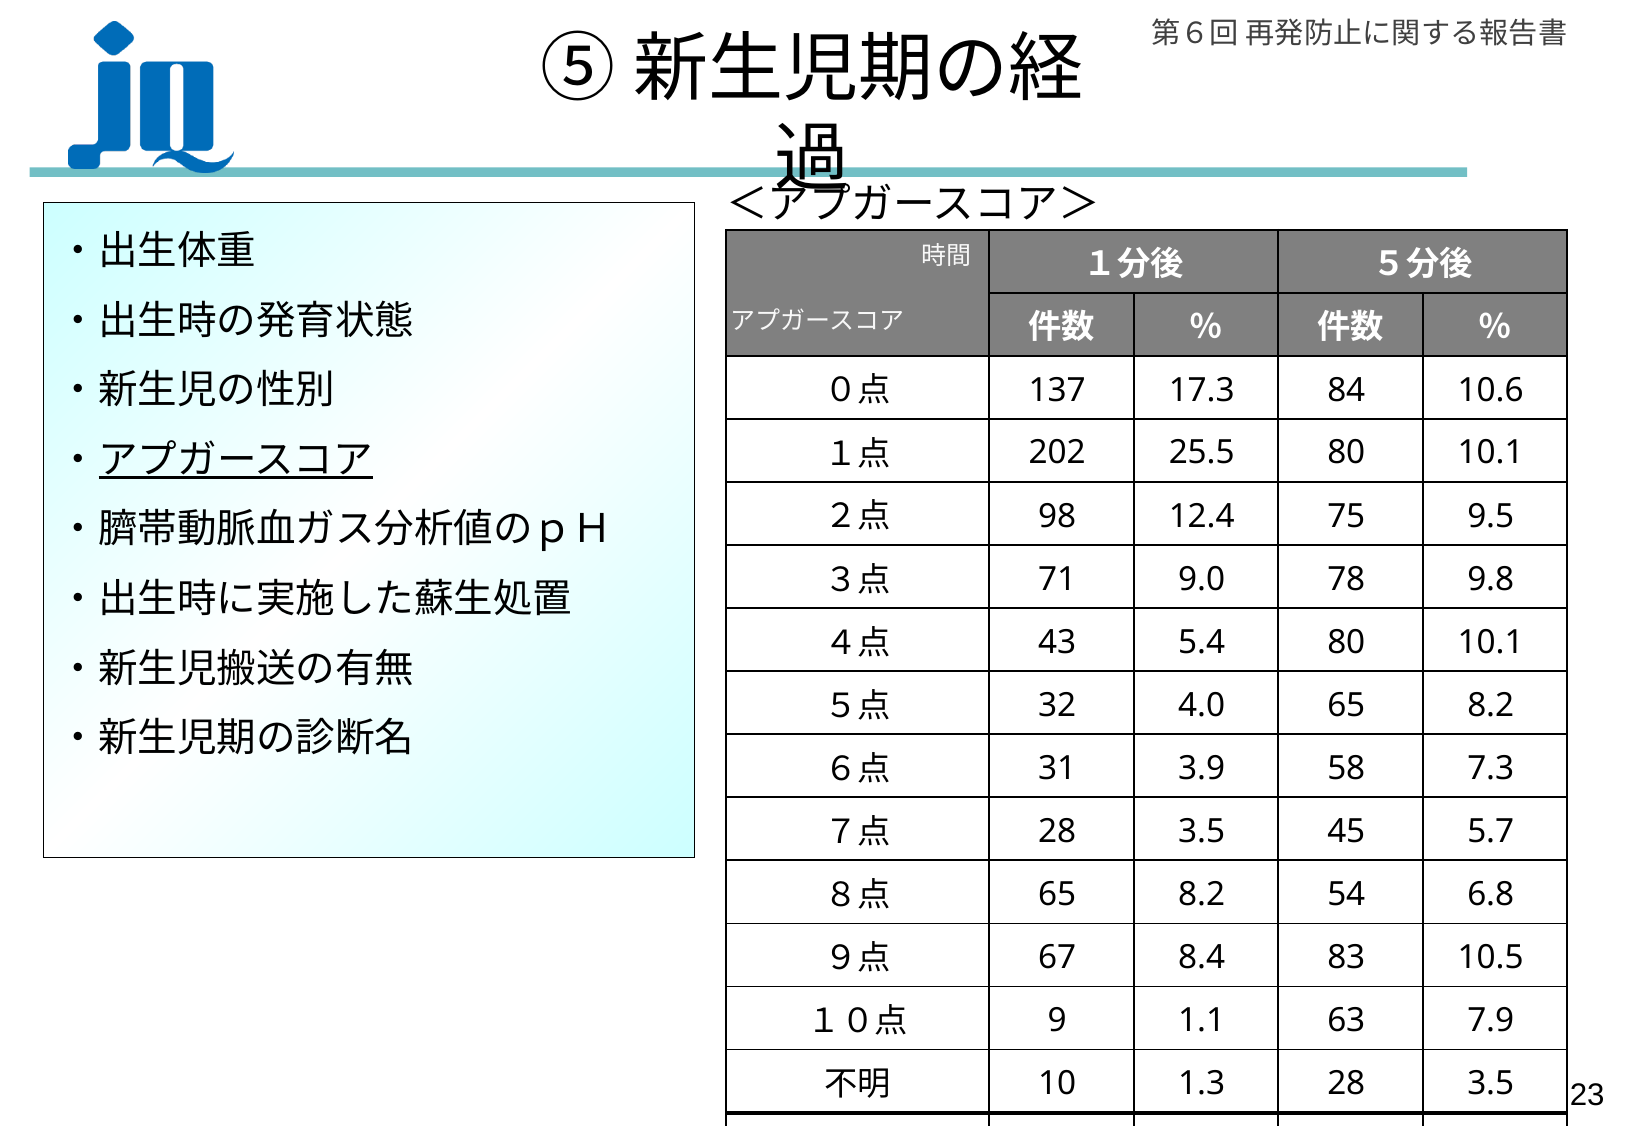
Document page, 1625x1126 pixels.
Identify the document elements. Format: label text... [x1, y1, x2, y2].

table_cell 100.0 [1424, 1115, 1566, 1126]
table_cell 28 [990, 798, 1133, 859]
table_cell ３点 [727, 546, 988, 607]
table_cell 10 [990, 1050, 1133, 1111]
text_box 時間 [906, 231, 987, 277]
table_cell 4.0 [1135, 672, 1277, 733]
table_header １分後 [990, 231, 1277, 292]
table_cell 793 [1279, 1115, 1422, 1126]
table_cell 75 [1279, 483, 1422, 544]
table_cell １０点 [727, 987, 988, 1049]
table_cell 9.8 [1424, 546, 1566, 607]
table_cell 43 [990, 609, 1133, 670]
table_cell 58 [1279, 735, 1422, 796]
table_cell 3.5 [1424, 1050, 1566, 1111]
table_cell 1.3 [1135, 1050, 1277, 1111]
table_header [727, 235, 988, 355]
table_cell １点 [727, 420, 988, 481]
table_cell 71 [990, 546, 1133, 607]
table_cell 件数 [990, 294, 1133, 355]
list ・出生体重 ・出生時の発育状態 ・新生児の性別 ・アプガースコア ・臍帯動脈血ガス分析値のｐＨ ・出生時に実施した蘇生処置 ・新生児搬送の有無 ・新生児期の診断名 [43, 202, 695, 858]
table_cell 80 [1279, 420, 1422, 481]
table_cell ０点 [727, 357, 988, 418]
table_cell ５点 [727, 672, 988, 733]
table_cell 7.9 [1424, 987, 1566, 1049]
table_cell 5.4 [1135, 609, 1277, 670]
table_cell ４点 [727, 609, 988, 670]
table_cell 8.2 [1424, 672, 1566, 733]
table_cell 202 [990, 420, 1133, 481]
table_cell ９点 [727, 924, 988, 986]
table_cell 28 [1279, 1050, 1422, 1111]
picture [68, 21, 234, 173]
table_cell ％ [1424, 294, 1566, 355]
table_cell 45 [1279, 798, 1422, 859]
table_cell 10.5 [1424, 924, 1566, 986]
table_cell 12.4 [1135, 483, 1277, 544]
table_cell 8.4 [1135, 924, 1277, 986]
table_cell 8.2 [1135, 861, 1277, 923]
title ⑤新生児期の経過 [496, 56, 1128, 163]
table_cell 17.3 [1135, 357, 1277, 418]
text_box アプガースコア [715, 297, 920, 342]
table_cell 7.3 [1424, 735, 1566, 796]
table_cell 67 [990, 924, 1133, 986]
table_cell 65 [1279, 672, 1422, 733]
table_cell 3.5 [1135, 798, 1277, 859]
table_cell 137 [990, 357, 1133, 418]
table_cell ７点 [727, 798, 988, 859]
table_cell 25.5 [1135, 420, 1277, 481]
table_cell 32 [990, 672, 1133, 733]
table_cell ％ [1135, 294, 1277, 355]
table_cell 84 [1279, 357, 1422, 418]
slide_number 22 [1568, 1066, 1621, 1126]
table_cell 9 [990, 987, 1133, 1049]
table_cell 6.8 [1424, 861, 1566, 923]
table_cell 65 [990, 861, 1133, 923]
table_cell 件数 [1279, 294, 1422, 355]
table_header ５分後 [1279, 231, 1566, 292]
table_cell 793 [990, 1115, 1133, 1126]
table_cell 9.5 [1424, 483, 1566, 544]
table_cell 10.1 [1424, 609, 1566, 670]
table_cell 10.6 [1424, 357, 1566, 418]
table_cell 3.9 [1135, 735, 1277, 796]
table_cell 1.1 [1135, 987, 1277, 1049]
table_cell 5.7 [1424, 798, 1566, 859]
table_cell 78 [1279, 546, 1422, 607]
table_cell ２点 [727, 483, 988, 544]
table_cell 98 [990, 483, 1133, 544]
text_box ＜アプガースコア＞ [711, 169, 1115, 235]
table_cell 100.0 [1135, 1115, 1277, 1126]
table_cell ６点 [727, 735, 988, 796]
table_cell 83 [1279, 924, 1422, 986]
table_cell 10.1 [1424, 420, 1566, 481]
table_cell 不明 [727, 1050, 988, 1111]
table_cell 80 [1279, 609, 1422, 670]
table_cell 31 [990, 735, 1133, 796]
table_cell ８点 [727, 861, 988, 923]
table_cell 合計 [727, 1115, 988, 1126]
table_cell 9.0 [1135, 546, 1277, 607]
table_cell 54 [1279, 861, 1422, 923]
table_cell 63 [1279, 987, 1422, 1049]
